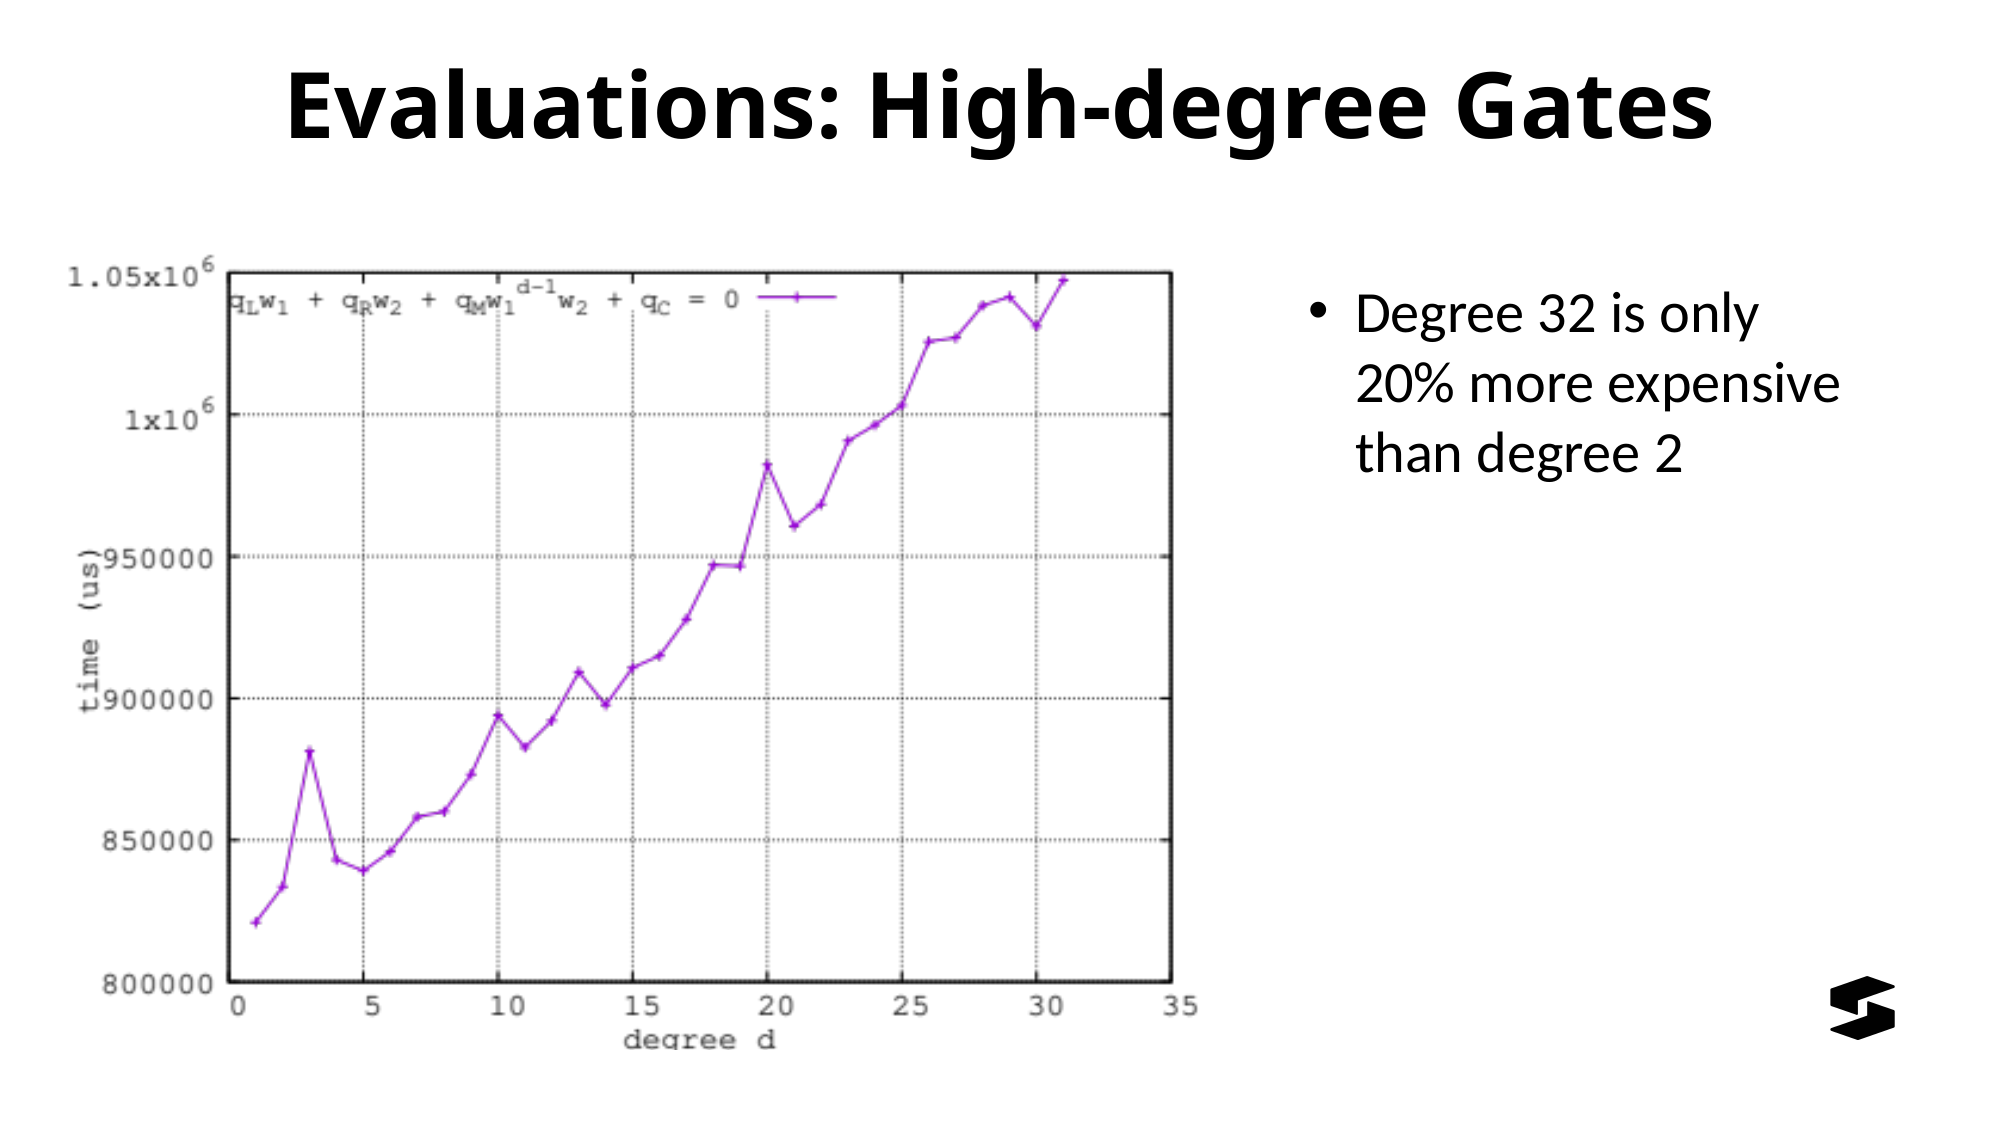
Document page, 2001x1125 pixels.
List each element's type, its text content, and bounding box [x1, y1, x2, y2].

text_box Degree 32 is only 20% more expensive than degree 2 [1293, 266, 1883, 492]
picture [1805, 951, 1920, 1065]
picture [66, 251, 1207, 1050]
title Evaluations: High-degree Gates [0, 0, 2000, 218]
